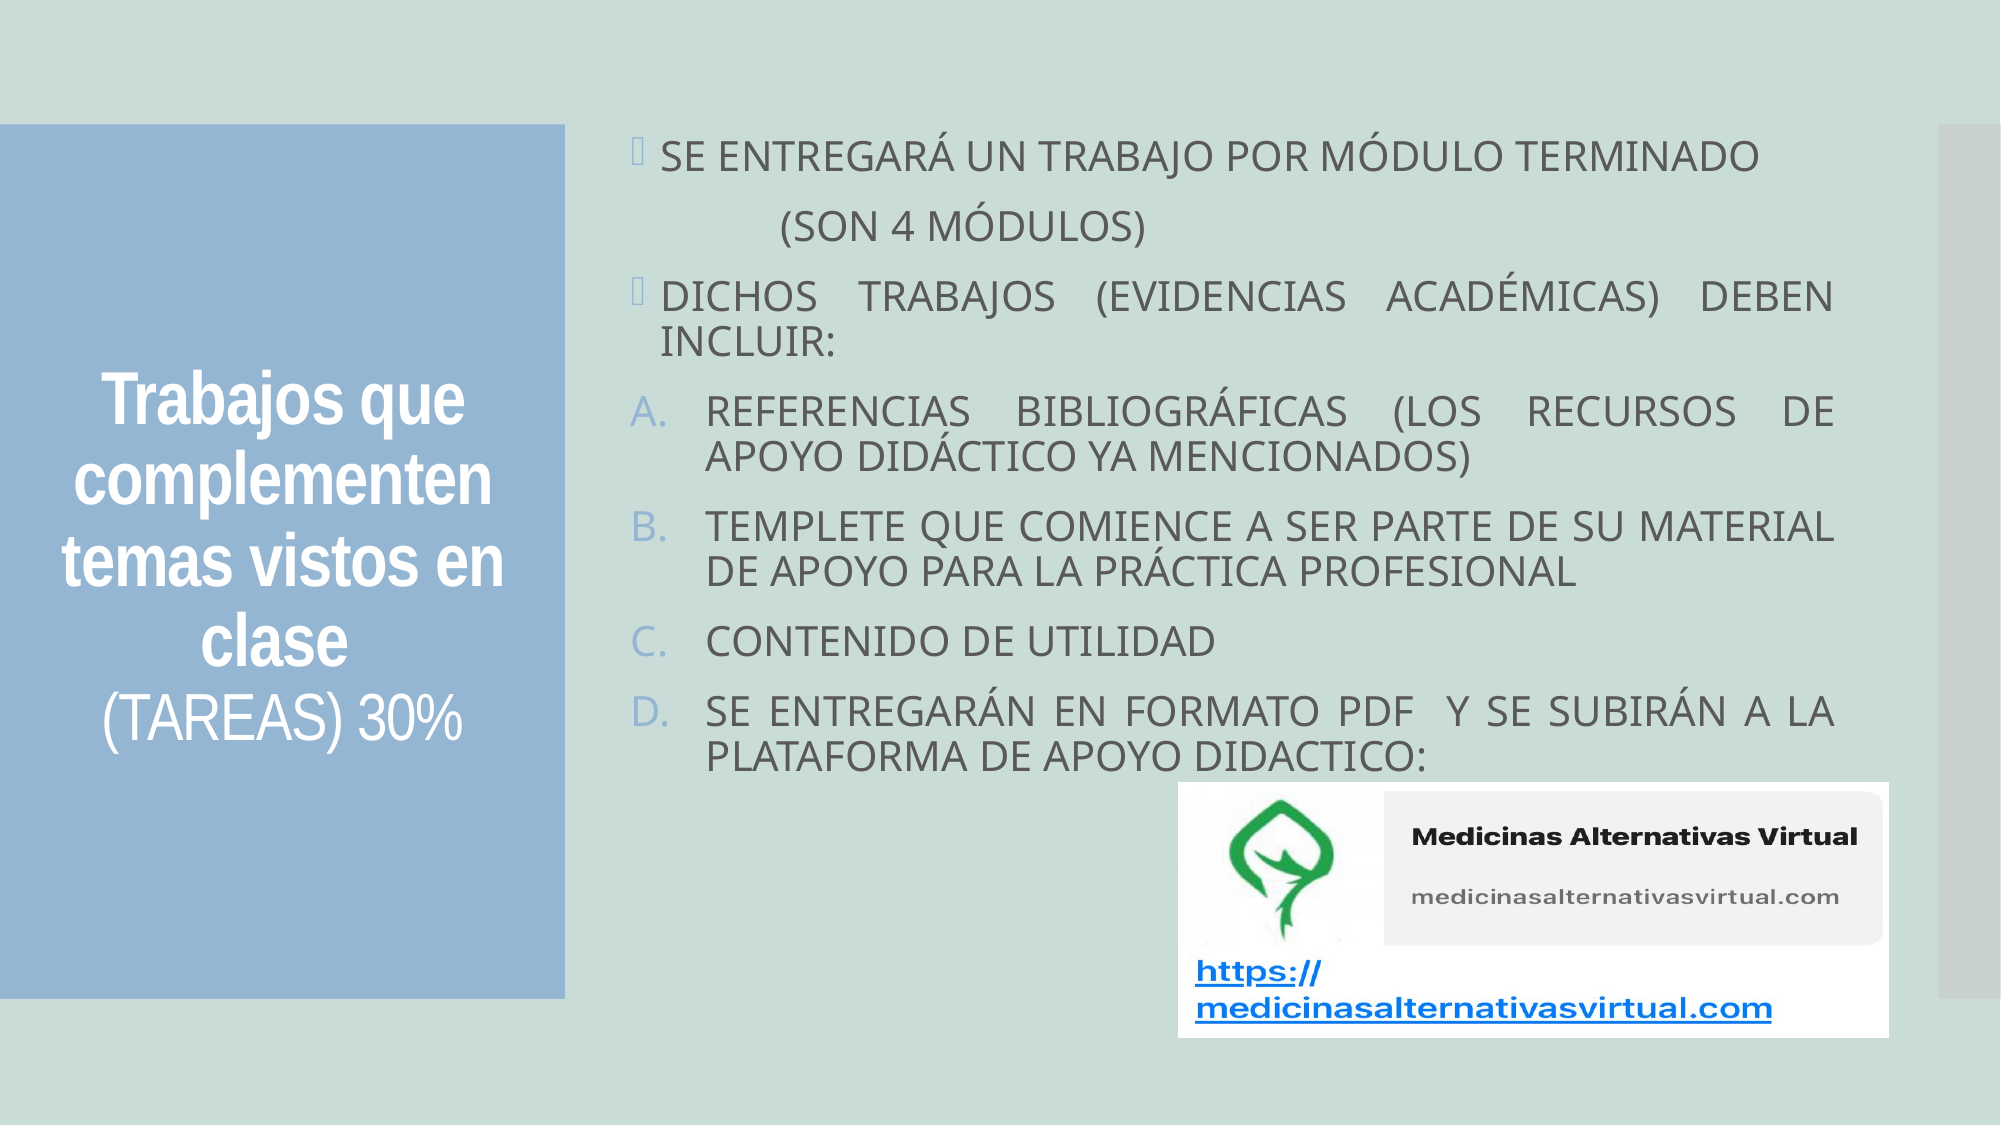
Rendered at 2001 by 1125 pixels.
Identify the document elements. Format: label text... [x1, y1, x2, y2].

list SE ENTREGARÁ UN TRABAJO POR MÓDULO TERMINADO (SON 4 MÓDULOS) DICHOS TRABAJOS (EVIDENCIAS ACADÉMICAS) DEBEN INCLUIR: REFERENCIAS BIBLIOGRÁFICAS (LOS RECURSOS DE APOYO DIDÁCTICO YA MENCIONADOS) TEMPLETE QUE COMIENCE A SER PARTE DE SU MATERIAL DE APOYO PARA LA PRÁCTICA PROFESIONAL CONTENIDO DE UTILIDAD SE ENTREGARÁN EN FORMATO PDF Y SE SUBIRÁN A LA PLATAFORMA DE APOYO DIDACTICO: [615, 70, 1852, 846]
title Trabajos que complementen temas vistos en clase (TAREAS) 30% [41, 184, 525, 940]
picture [1178, 781, 1889, 1039]
